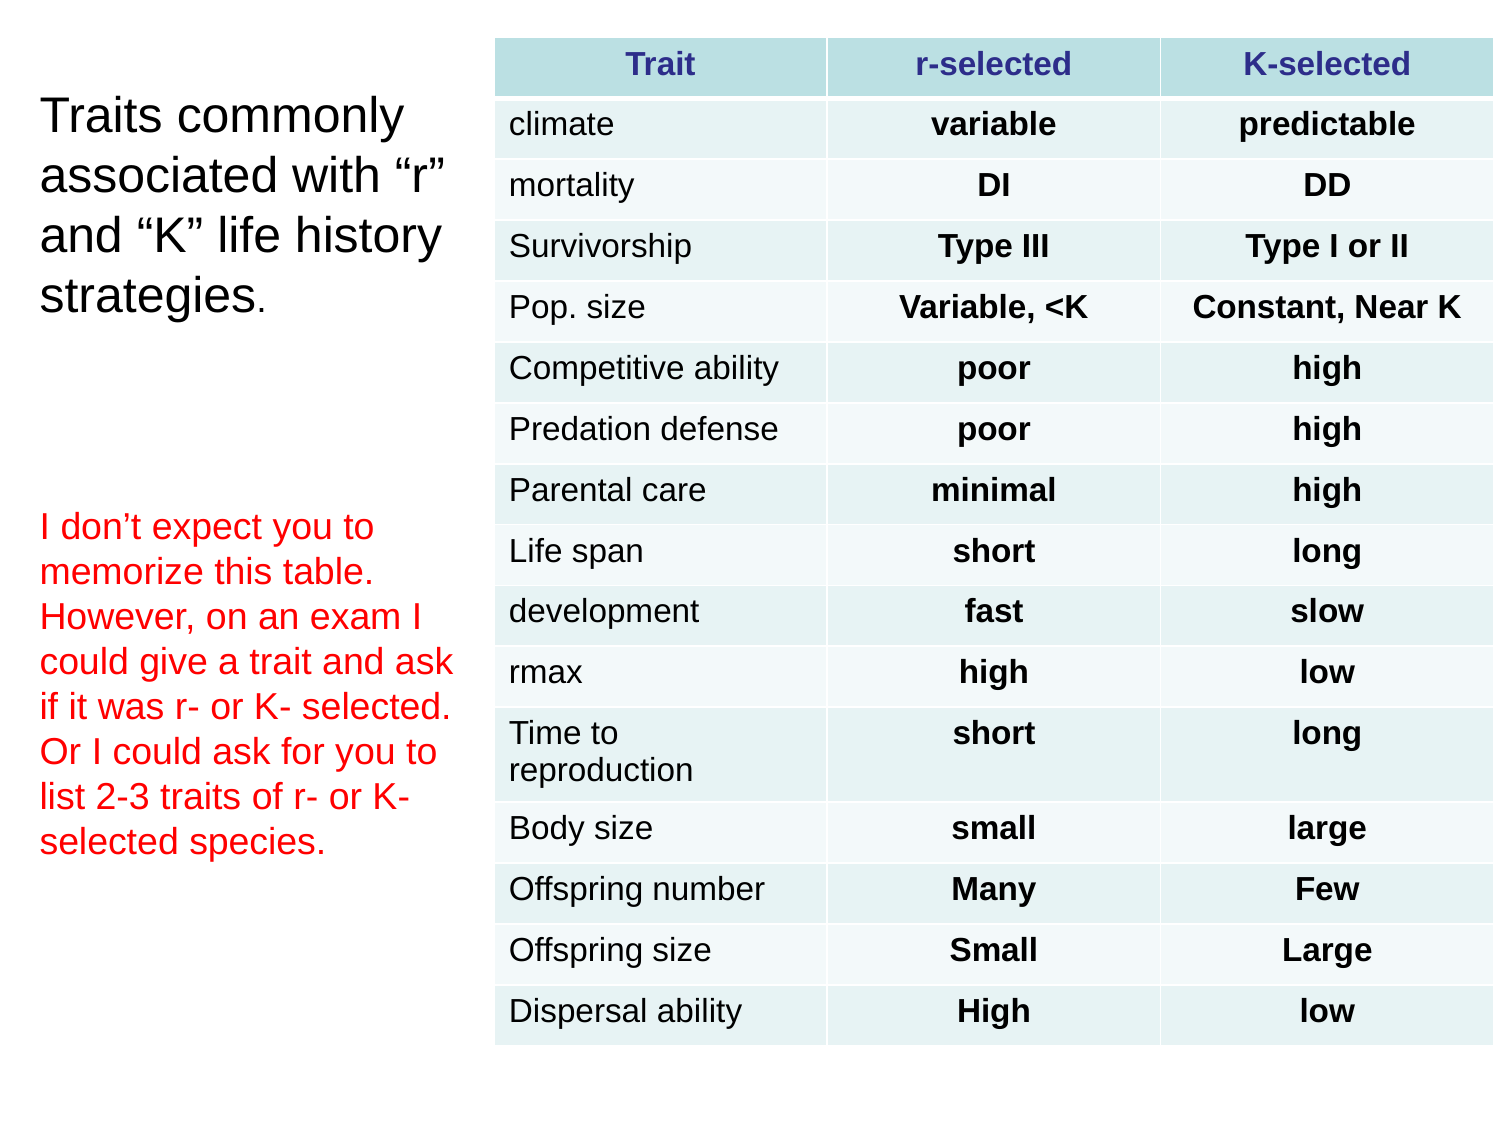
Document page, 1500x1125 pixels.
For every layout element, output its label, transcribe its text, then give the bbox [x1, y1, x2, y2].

table_cell long [1161, 525, 1493, 585]
table_cell minimal [828, 465, 1160, 524]
table_cell high [1161, 343, 1493, 402]
table_cell high [1161, 404, 1493, 463]
table_cell Offspring size [495, 925, 826, 984]
table_cell low [1161, 647, 1493, 706]
table_header Trait [495, 38, 826, 96]
table_cell Dispersal ability [495, 986, 826, 1045]
table_cell high [828, 647, 1160, 706]
table_header r-selected [828, 38, 1160, 96]
table_cell Predation defense [495, 404, 826, 463]
table_cell long [1161, 708, 1493, 801]
table_cell small [828, 803, 1160, 862]
table_cell Time to reproduction [495, 708, 826, 801]
table_cell Small [828, 925, 1160, 984]
table_cell Pop. size [495, 282, 826, 341]
table_cell short [828, 708, 1160, 801]
table_cell Few [1161, 864, 1493, 923]
table_cell Parental care [495, 465, 826, 524]
table_cell poor [828, 343, 1160, 402]
table_cell Constant, Near K [1161, 282, 1493, 341]
table_cell Body size [495, 803, 826, 862]
table_cell predictable [1161, 101, 1493, 158]
table_cell Variable, <K [828, 282, 1160, 341]
table_cell rmax [495, 647, 826, 706]
table_cell climate [495, 101, 826, 158]
table_cell Many [828, 864, 1160, 923]
table_cell DD [1161, 160, 1493, 219]
table_cell large [1161, 803, 1493, 862]
table_cell high [1161, 465, 1493, 524]
text_box Traits commonly associated with “r” and “K” life history strategies. I don’t expect you to memorize this table. However, on an exam I could give a trait and ask if it was r- or K- selected. Or I could ask for you to list 2-3 traits of r- or K- selected species. [24, 74, 488, 870]
table_cell Competitive ability [495, 343, 826, 402]
table_cell short [828, 525, 1160, 585]
table_header K-selected [1161, 38, 1493, 96]
table_cell Type III [828, 221, 1160, 280]
table_cell DI [828, 160, 1160, 219]
table_cell Large [1161, 925, 1493, 984]
table_cell variable [828, 101, 1160, 158]
table_cell slow [1161, 586, 1493, 645]
table_cell mortality [495, 160, 826, 219]
table_cell fast [828, 586, 1160, 645]
table_cell Life span [495, 525, 826, 585]
table_cell Type I or II [1161, 221, 1493, 280]
table_cell development [495, 586, 826, 645]
table_cell low [1161, 986, 1493, 1045]
table_cell Survivorship [495, 221, 826, 280]
table_cell High [828, 986, 1160, 1045]
table_cell Offspring number [495, 864, 826, 923]
table_cell poor [828, 404, 1160, 463]
